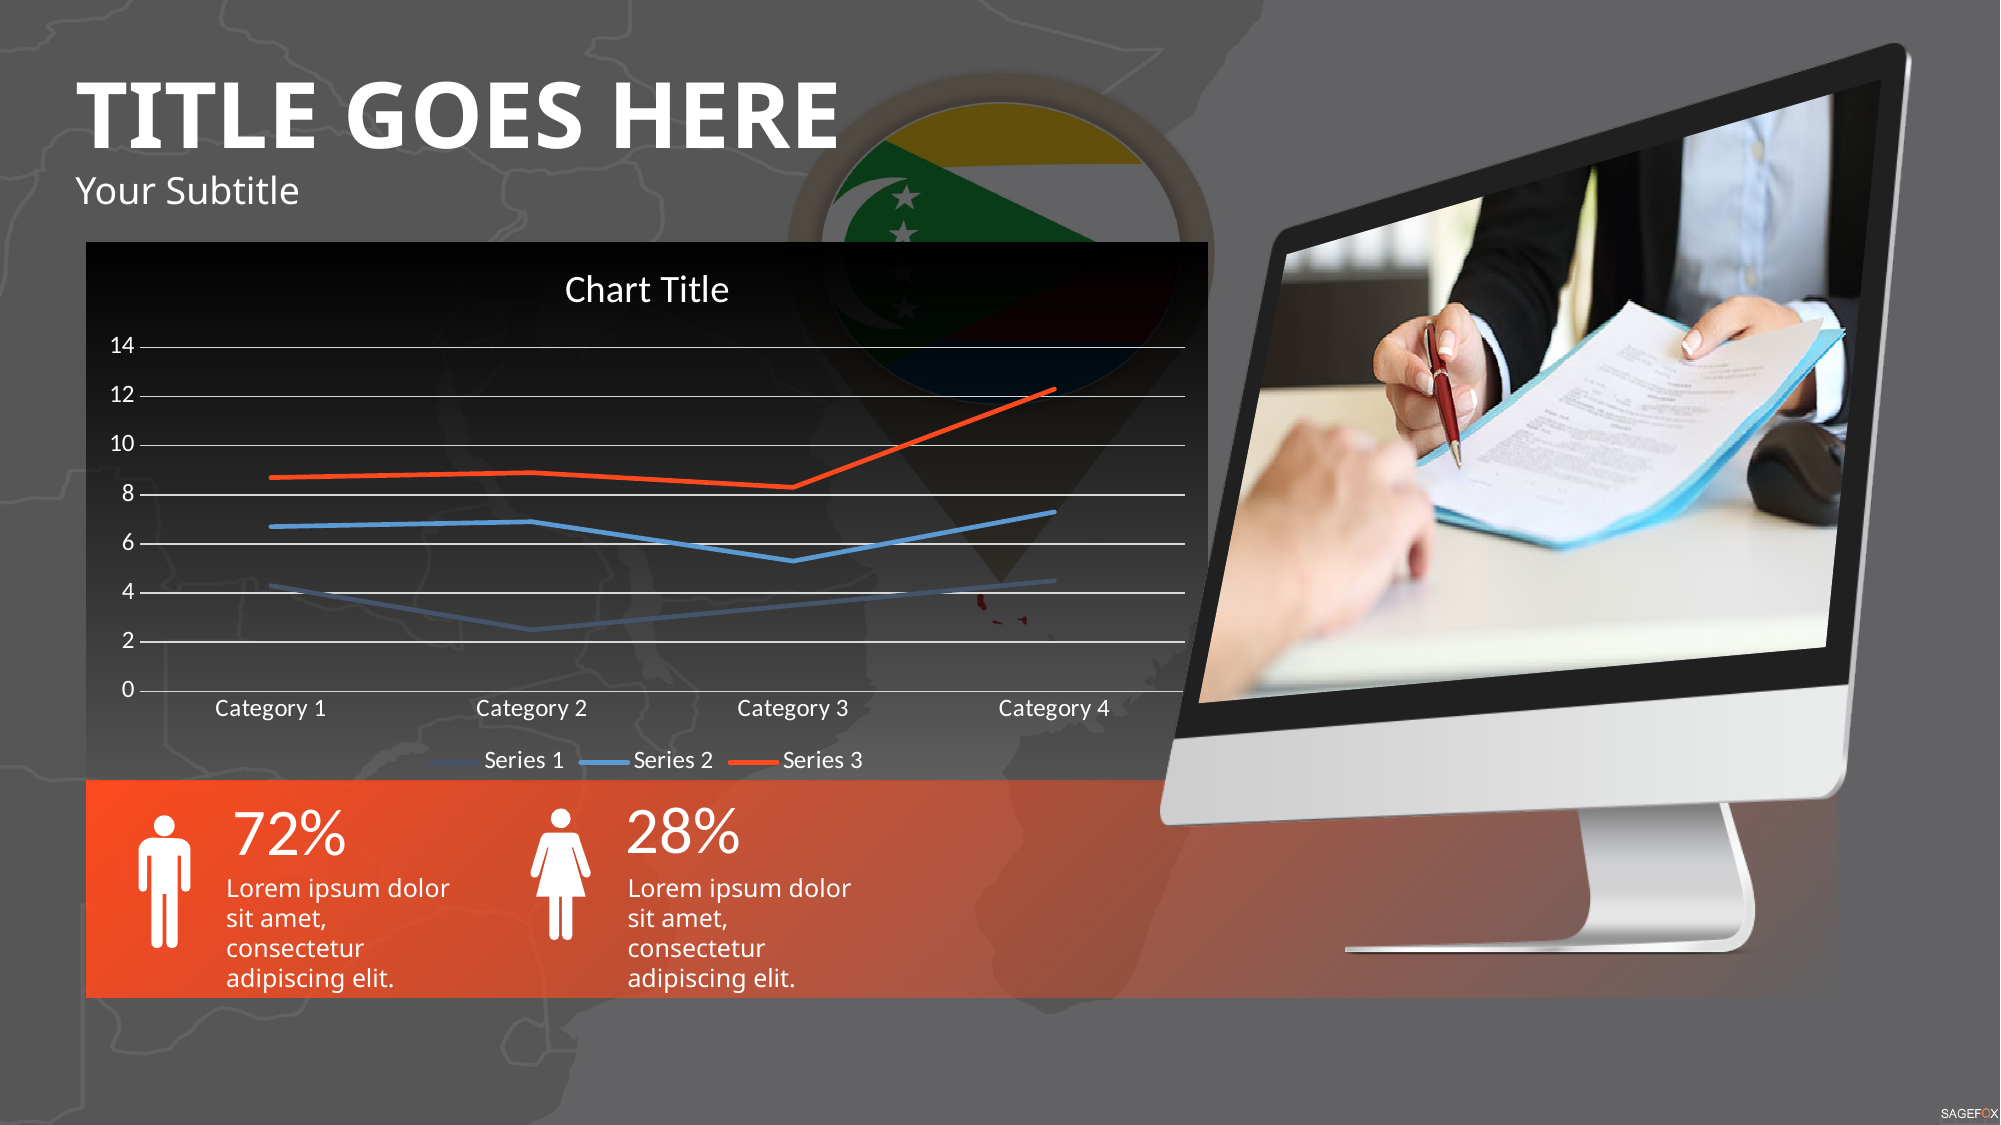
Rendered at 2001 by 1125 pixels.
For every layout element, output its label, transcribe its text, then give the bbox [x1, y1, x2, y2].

text_box [86, 782, 211, 998]
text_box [138, 815, 191, 948]
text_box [529, 808, 592, 941]
picture [1940, 0, 2001, 1125]
text_box 72% [211, 782, 369, 865]
text_box 28% [605, 782, 762, 875]
text_box Lorem ipsum dolor sit amet, consectetur adipiscing elit. [211, 865, 468, 1000]
text_box [762, 782, 1160, 998]
text_box [369, 782, 612, 998]
text_box Lorem ipsum dolor sit amet, consectetur adipiscing elit. [612, 865, 869, 1000]
text_box TITLE GOES HERE Your Subtitle [60, 49, 1036, 220]
picture [1160, 24, 1930, 1000]
chart [86, 242, 1160, 782]
